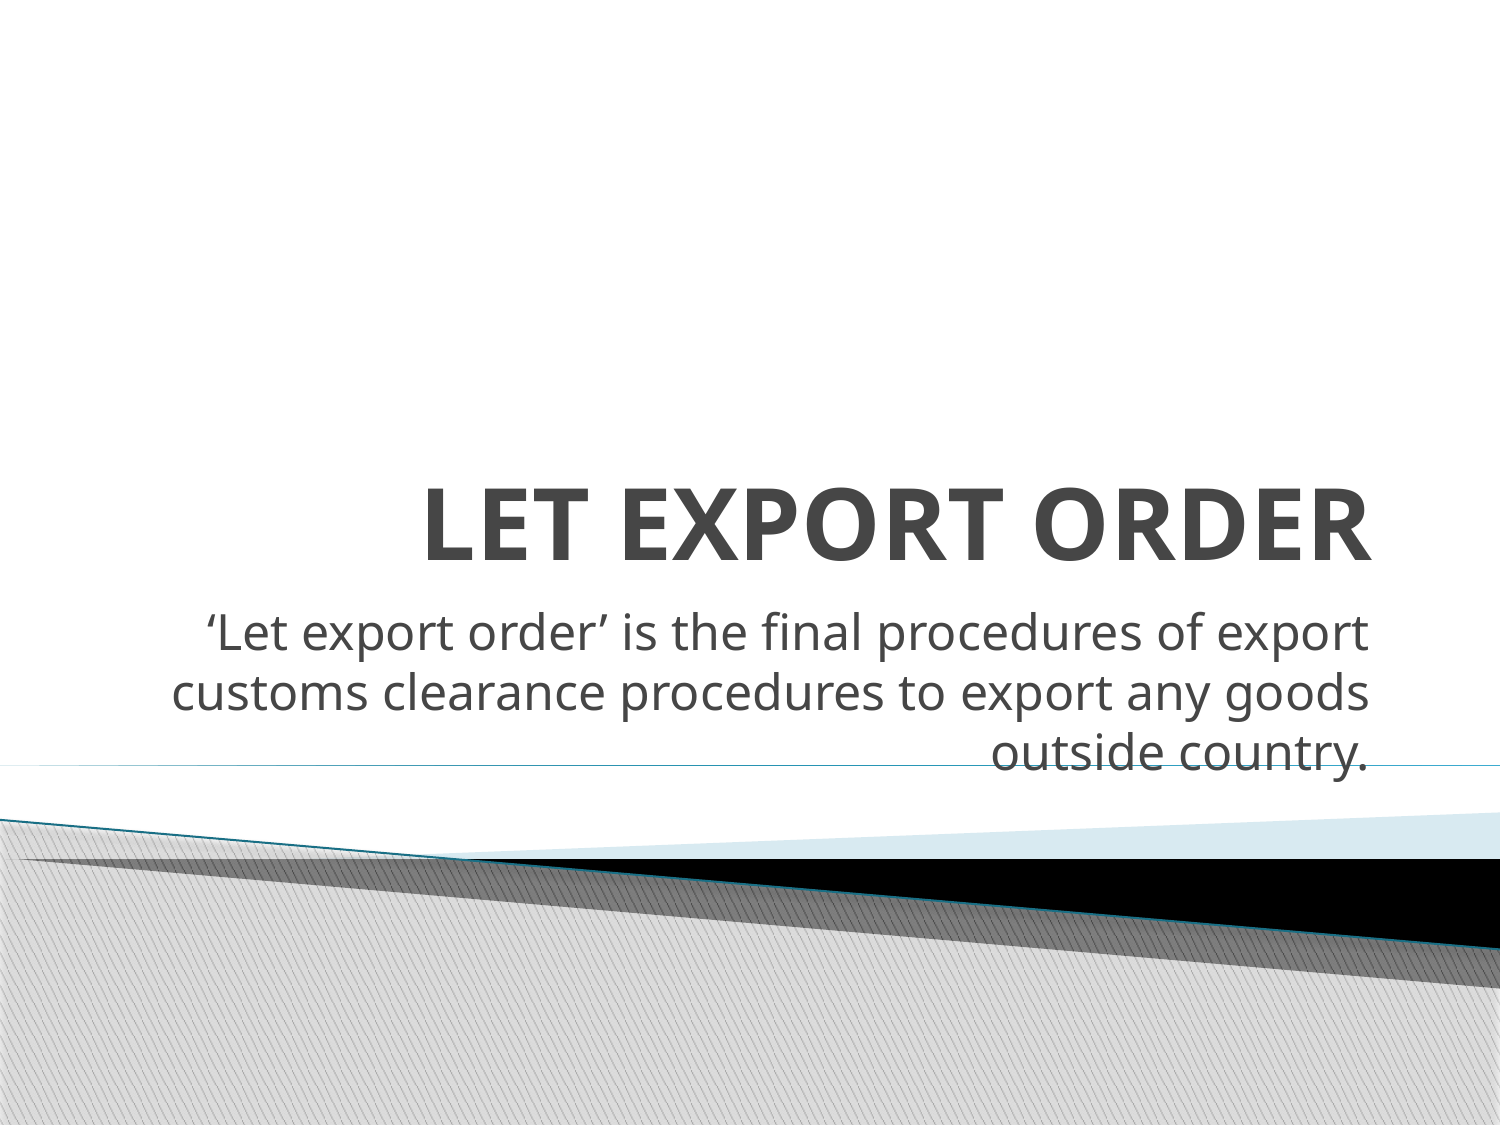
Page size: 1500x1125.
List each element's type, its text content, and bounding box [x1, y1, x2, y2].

subtitle ‘Let export order’ is the final procedures of export customs clearance procedures to export any goods outside country. [112, 592, 1388, 790]
picture [5, 859, 1500, 989]
title LET EXPORT ORDER [112, 287, 1388, 588]
